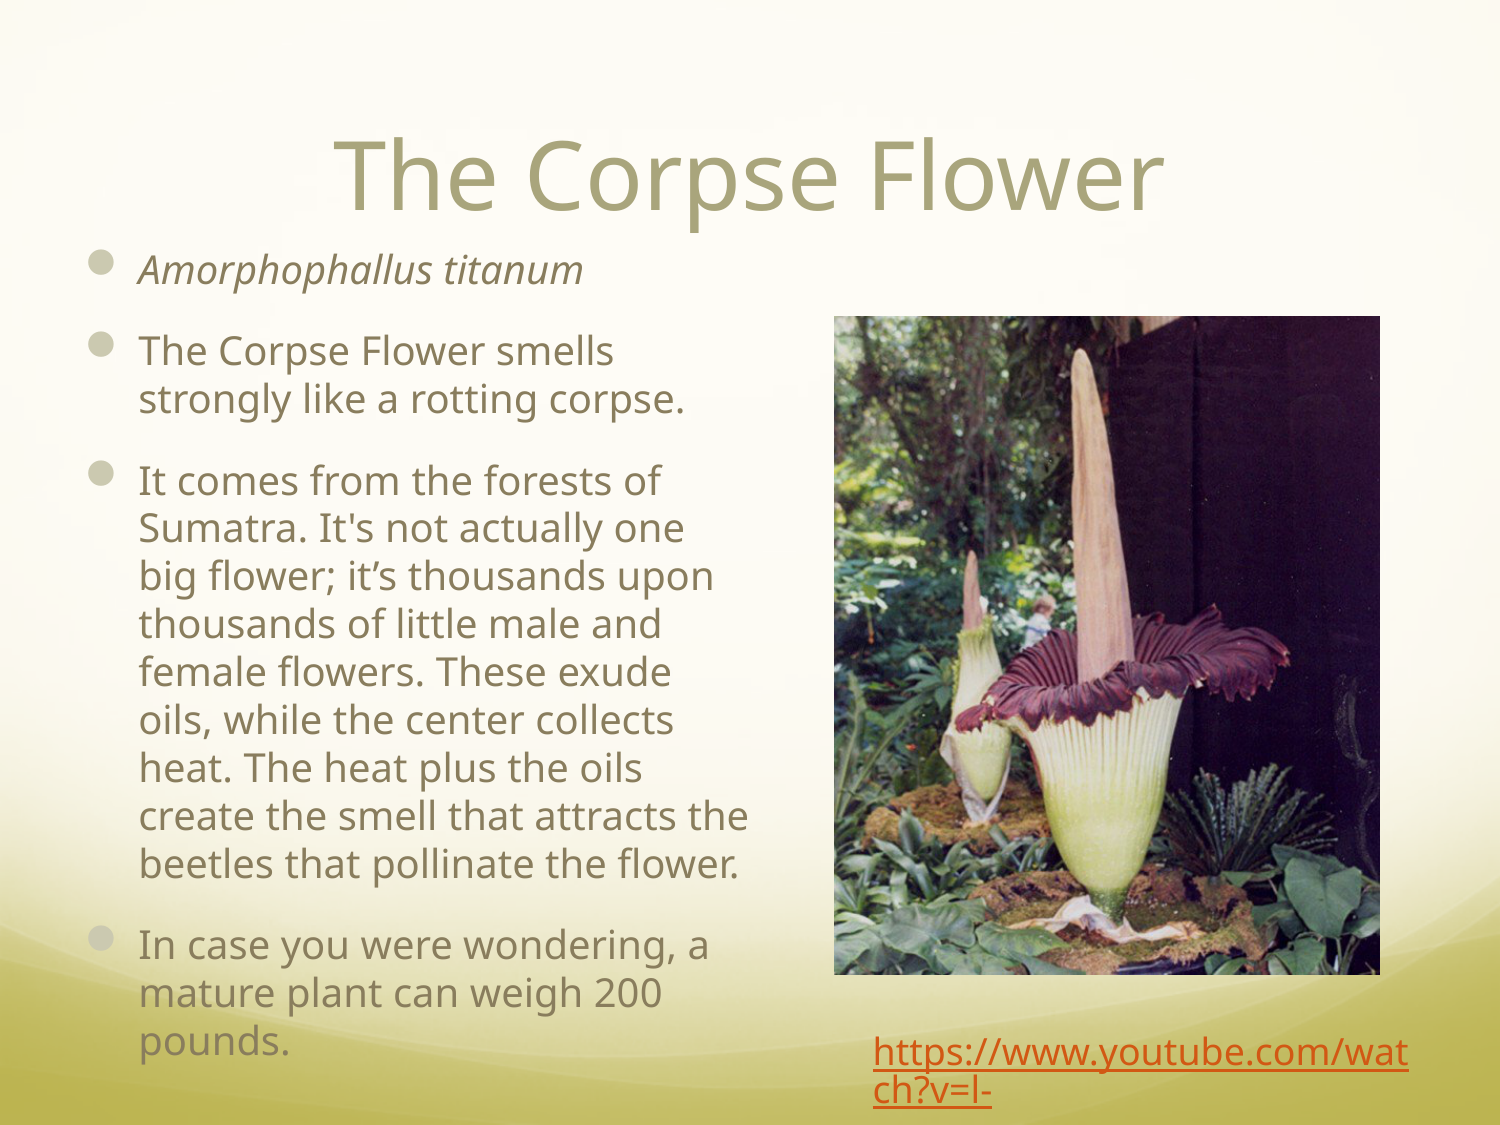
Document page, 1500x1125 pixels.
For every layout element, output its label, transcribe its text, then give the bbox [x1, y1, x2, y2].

title The Corpse Flower [90, 17, 1410, 237]
text_box https://www.youtube.com/watch?v=l-uK5ulLBr8 [858, 1021, 1432, 1125]
picture [833, 316, 1381, 976]
list Amorphophallus titanum The Corpse Flower smells strongly like a rotting corpse. It comes from the forests of Sumatra. It's not actually one big flower; it’s thousands upon thousands of little male and female flowers. These exude oils, while the center collects heat. The heat plus the oils create the smell that attracts the beetles that pollinate the flower. In case you were wondering, a mature plant can weigh 200 pounds. [69, 236, 768, 1125]
